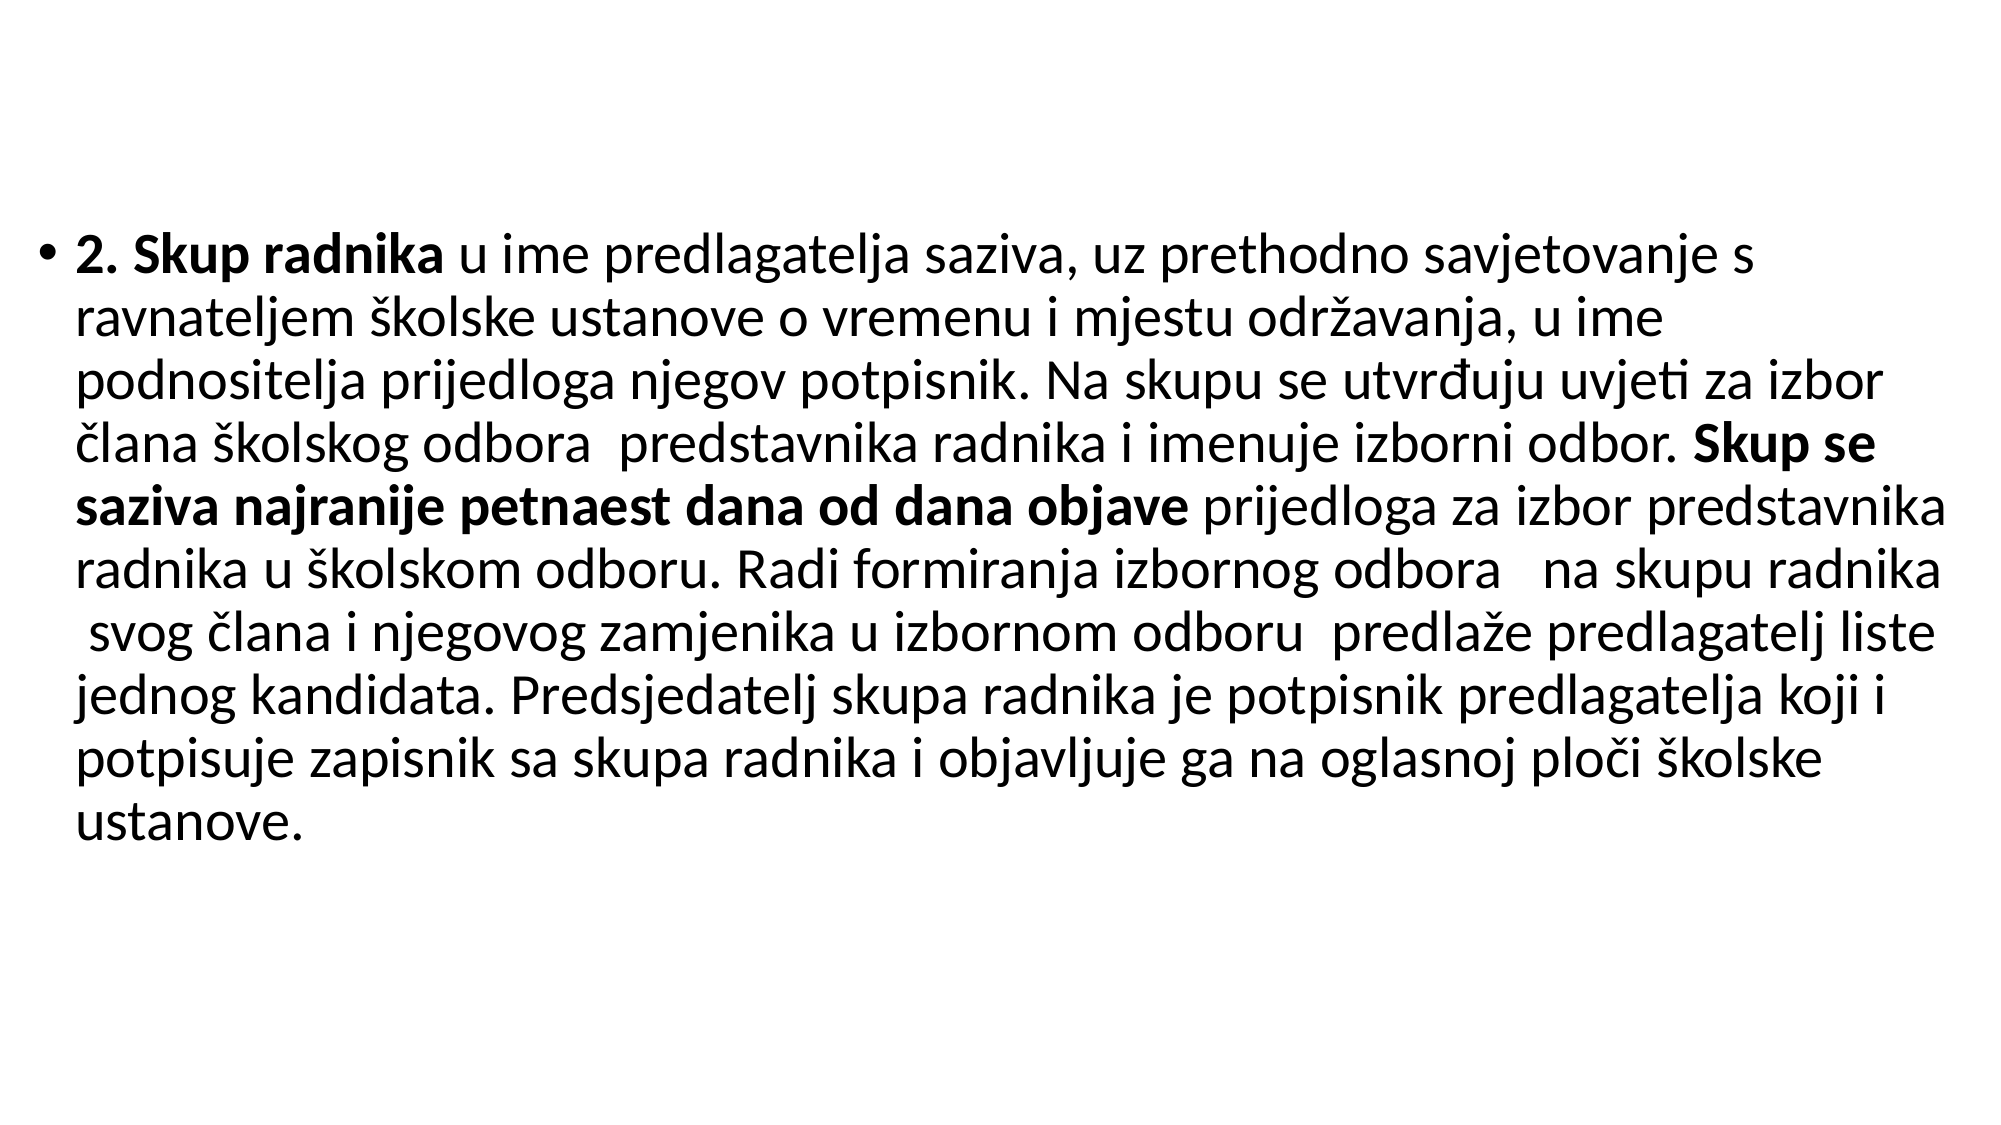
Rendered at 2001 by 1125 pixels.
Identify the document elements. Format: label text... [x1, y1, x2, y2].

list 2. Skup radnika u ime predlagatelja saziva, uz prethodno savjetovanje s ravnateljem školske ustanove o vremenu i mjestu održavanja, u ime podnositelja prijedloga njegov potpisnik. Na skupu se utvrđuju uvjeti za izbor člana školskog odbora predstavnika radnika i imenuje izborni odbor. Skup se saziva najranije petnaest dana od dana objave prijedloga za izbor predstavnika radnika u školskom odboru. Radi formiranja izbornog odbora na skupu radnika svog člana i njegovog zamjenika u izbornom odboru predlaže predlagatelj liste jednog kandidata. Predsjedatelj skupa radnika je potpisnik predlagatelja koji i potpisuje zapisnik sa skupa radnika i objavljuje ga na oglasnoj ploči školske ustanove. [22, 215, 1969, 1085]
